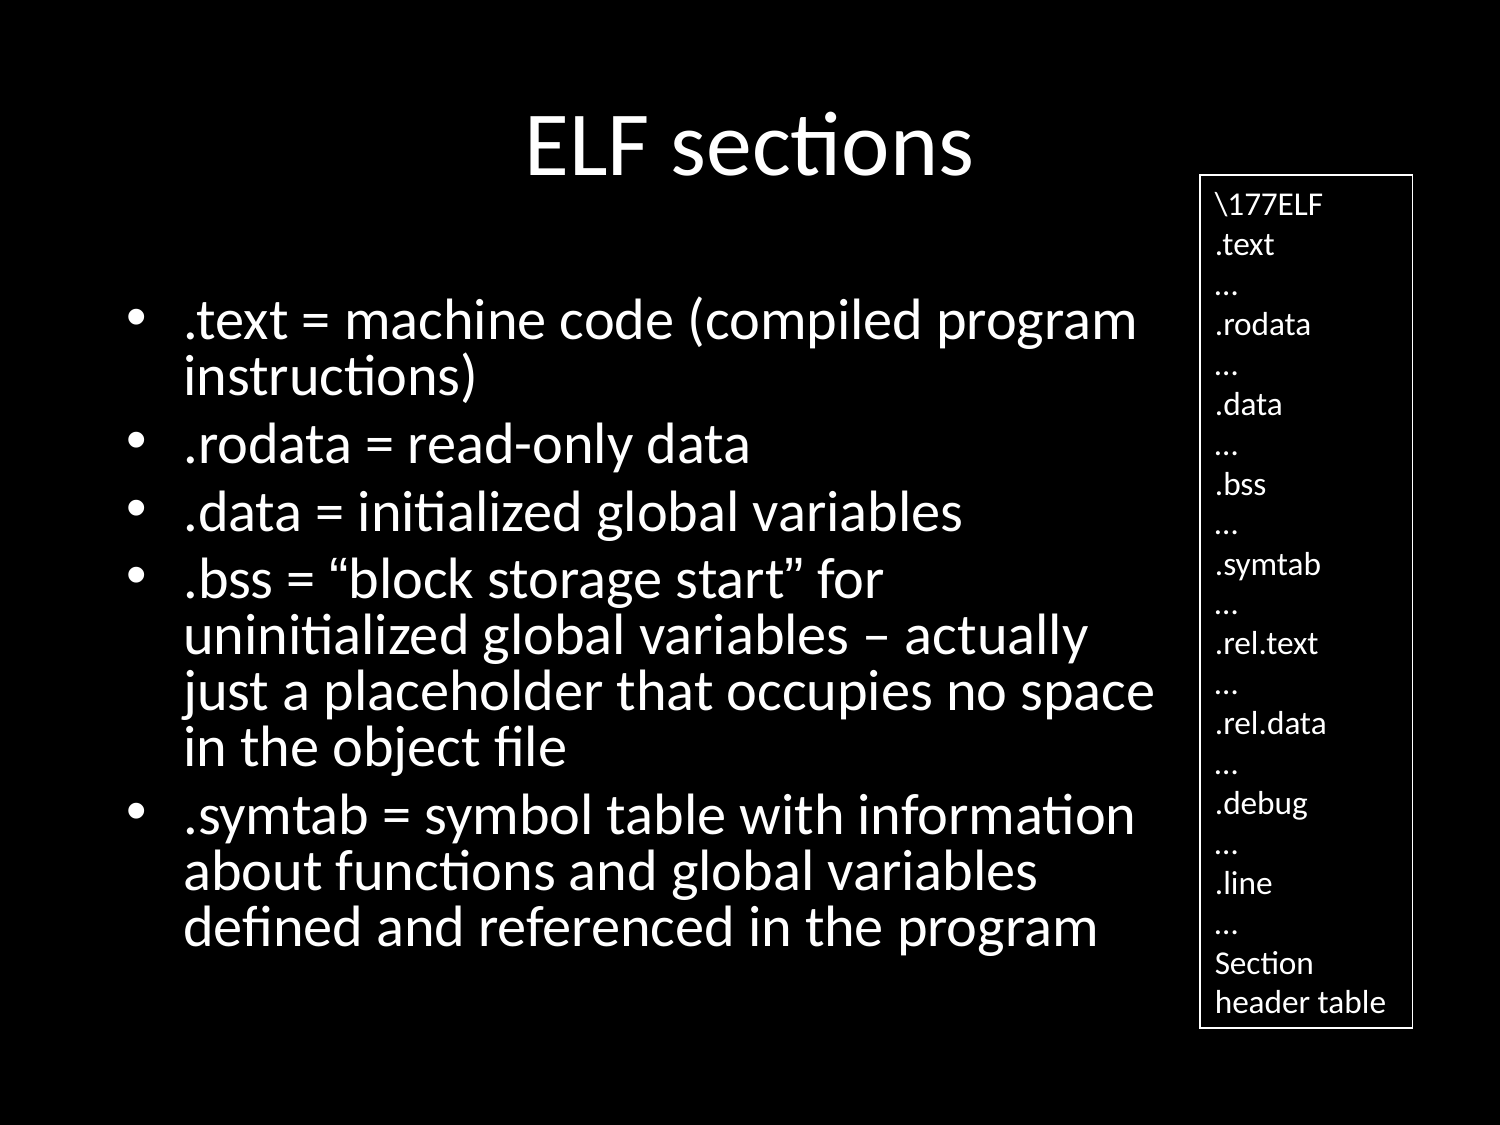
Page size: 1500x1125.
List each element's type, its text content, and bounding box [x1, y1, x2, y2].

title ELF sections [75, 45, 1425, 233]
text_box \177ELF .text … .rodata … .data … .bss … .symtab … .rel.text … .rel.data … .debug … .line … Section header table [1199, 174, 1413, 1028]
list .text = machine code (compiled program instructions) .rodata = read-only data .data = initialized global variables .bss = “block storage start” for uninitialized global variables – actually just a placeholder that occupies no space in the object file .symtab = symbol table with information about functions and global variables defined and referenced in the program [111, 287, 1188, 1000]
